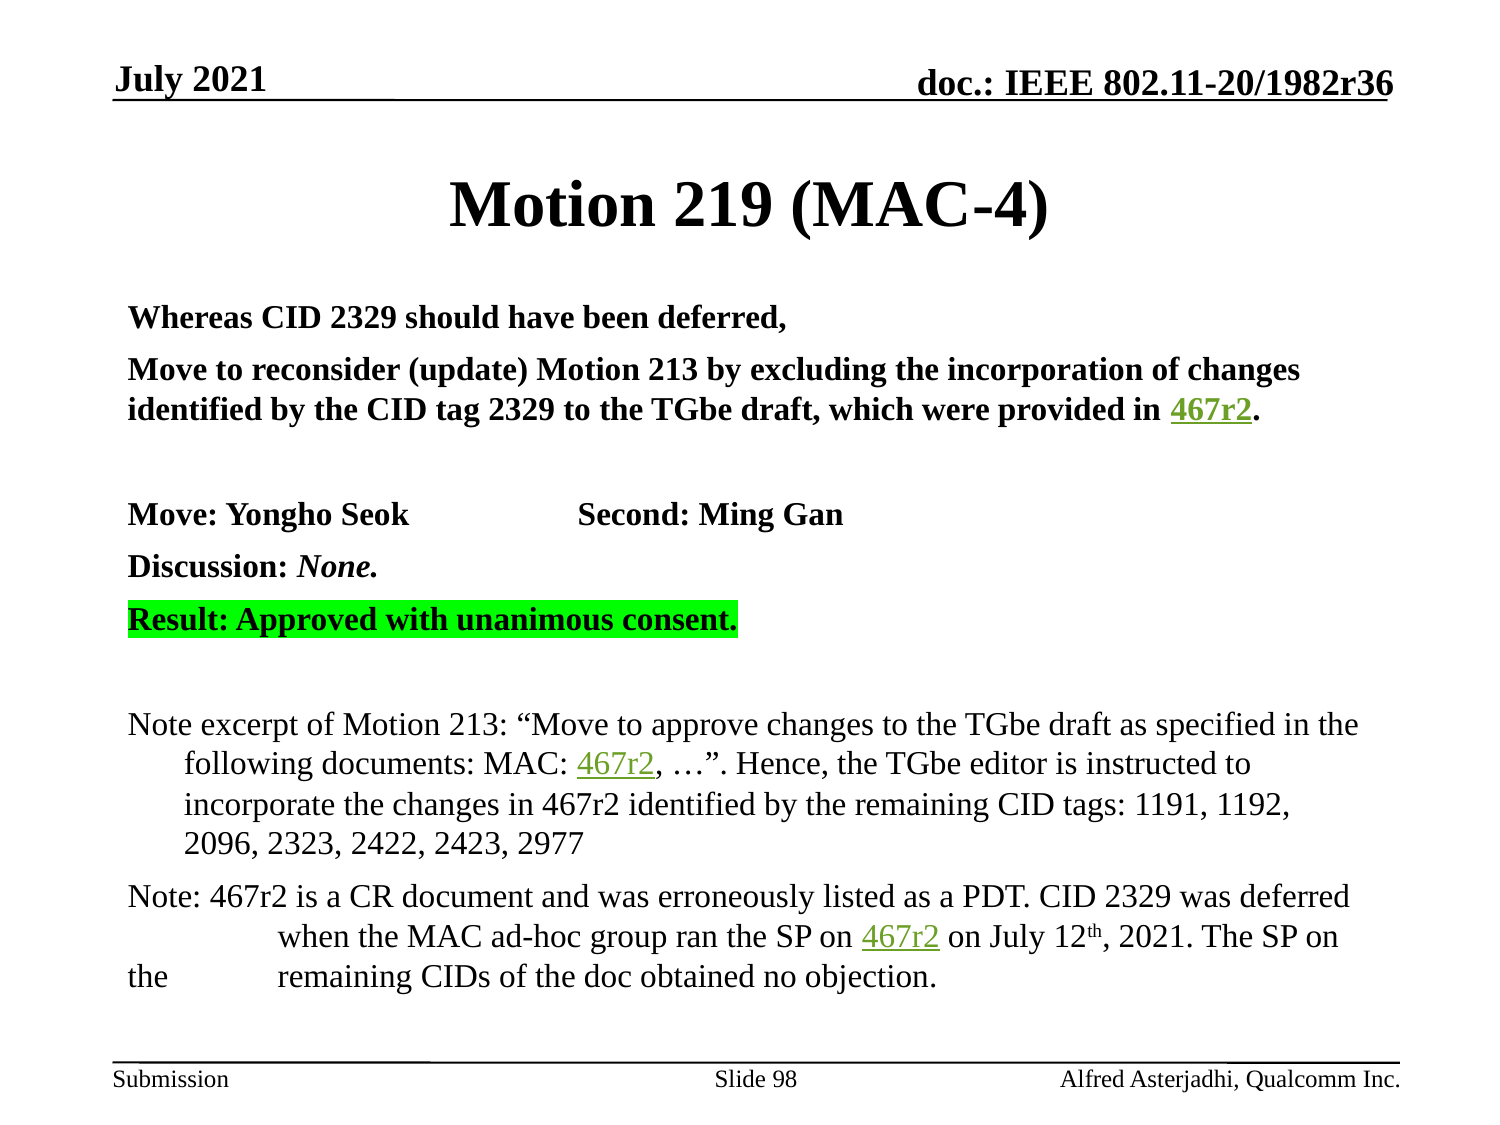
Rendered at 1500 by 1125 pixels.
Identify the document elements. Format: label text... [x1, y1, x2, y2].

title Motion 219 (MAC-4) [112, 112, 1388, 286]
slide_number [114, 54, 423, 100]
list Whereas CID 2329 should have been deferred, Move to reconsider (update) Motion 213 by excluding the incorporation of changes identified by the CID tag 2329 to the TGbe draft, which were provided in 467r2. Move: Yongho Seok Second: Ming Gan Discussion: None. Result: Approved with unanimous consent. Note excerpt of Motion 213: “Move to approve changes to the TGbe draft as specified in the following documents: MAC: 467r2, …”. Hence, the TGbe editor is instructed to incorporate the changes in 467r2 identified by the remaining CID tags: 1191, 1192, 2096, 2323, 2422, 2423, 2977 Note: 467r2 is a CR document and was erroneously listed as a PDT. CID 2329 was deferred when the MAC ad-hoc group ran the SP on 467r2 on July 12th, 2021. The SP on the remaining CIDs of the doc obtained no objection. [112, 286, 1388, 1063]
slide_number Slide 98 [712, 1061, 800, 1123]
footer Alfred Asterjadhi, Qualcomm Inc. [878, 1061, 1402, 1093]
